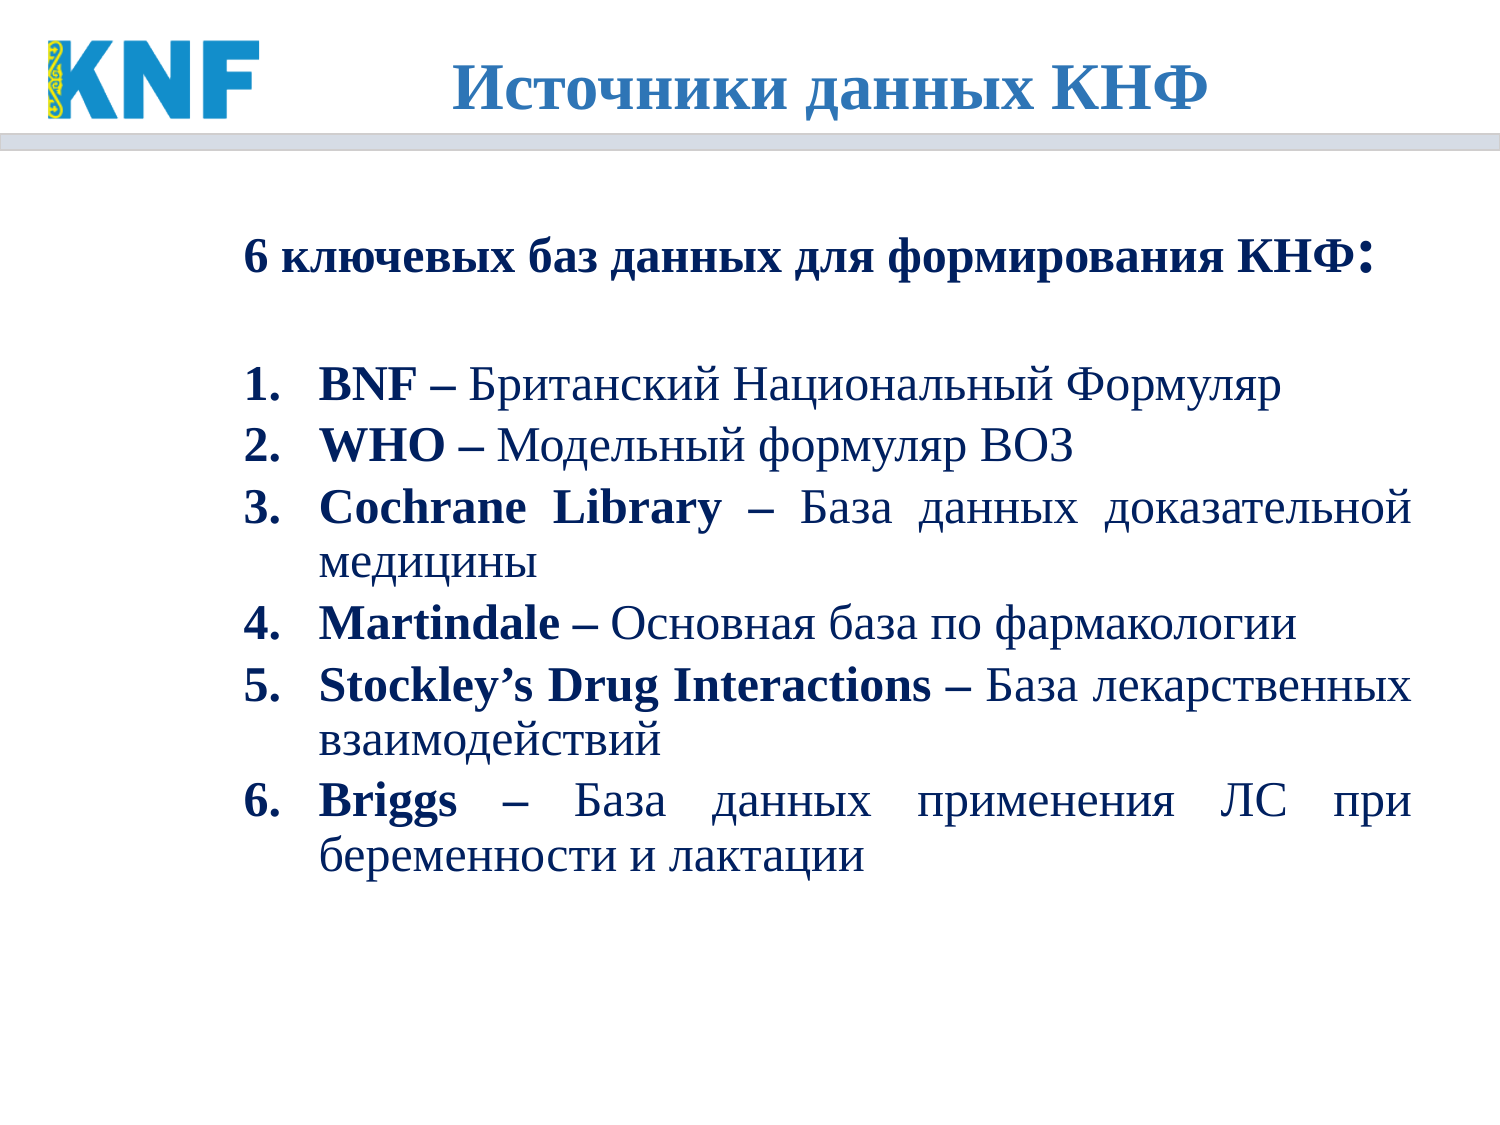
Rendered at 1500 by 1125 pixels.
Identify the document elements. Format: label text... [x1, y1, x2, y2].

picture [0, 18, 305, 142]
text_box 6 ключевых баз данных для формирования КНФ: BNF – Британский Национальный Формуляр WHO – Модельный формуляр ВОЗ Cochrane Library – База данных доказательной медицины Martindale – Основная база по фармакологии Stockley’s Drug Interactions – База лекарственных взаимодействий Briggs – База данных применения ЛС при беременности и лактации [228, 208, 1427, 907]
text_box Источники данных КНФ [220, 35, 1443, 131]
